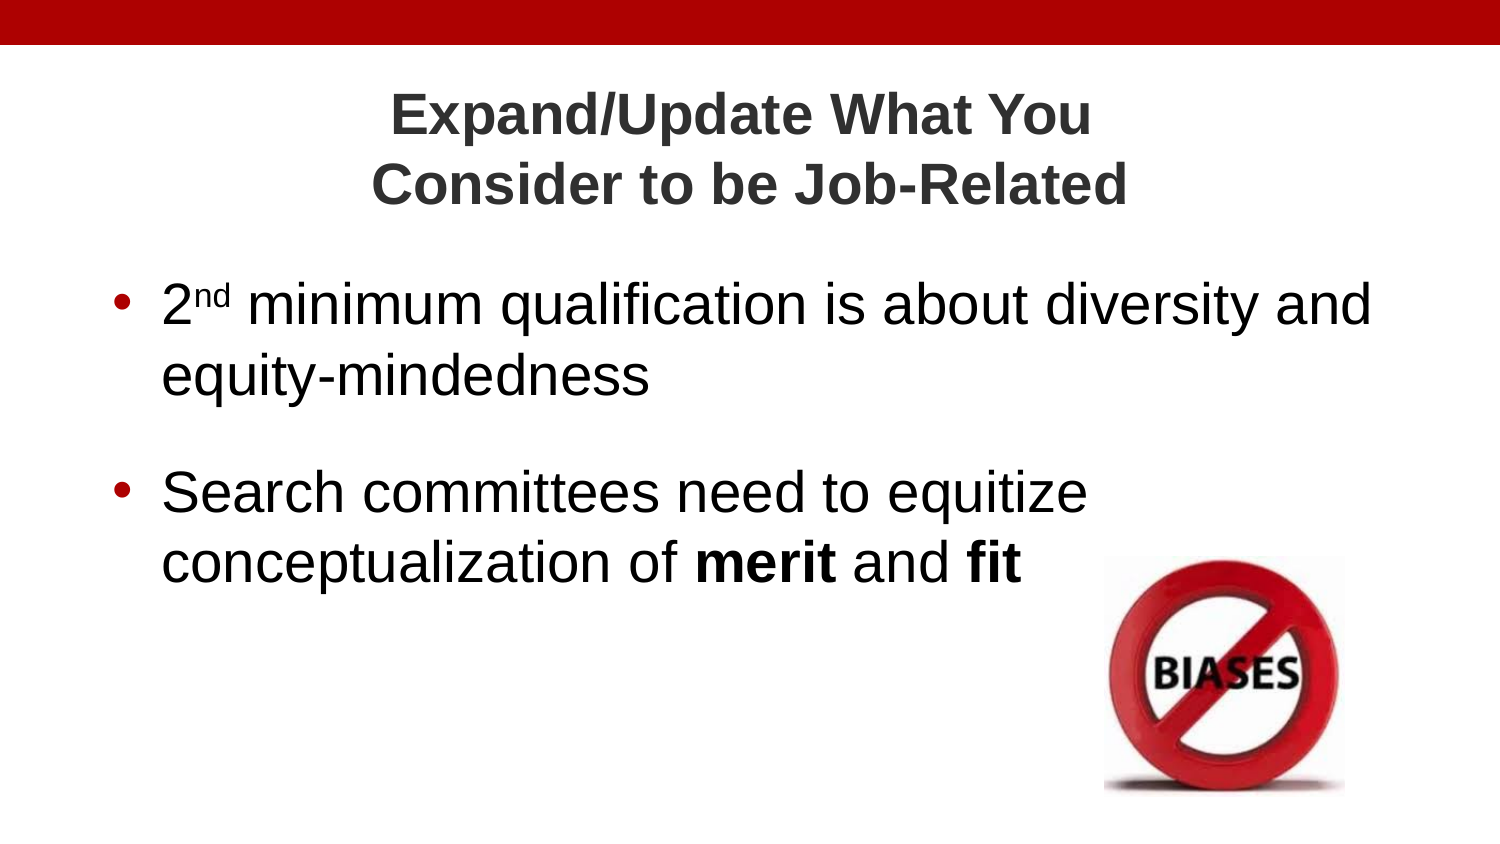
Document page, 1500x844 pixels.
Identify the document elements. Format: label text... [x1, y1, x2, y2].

list 2nd minimum qualification is about diversity and equity-mindedness Search committees need to equitize conceptualization of merit and fit [75, 261, 1425, 797]
title Expand/Update What You Consider to be Job-Related [75, 60, 1425, 232]
picture [1104, 556, 1345, 798]
